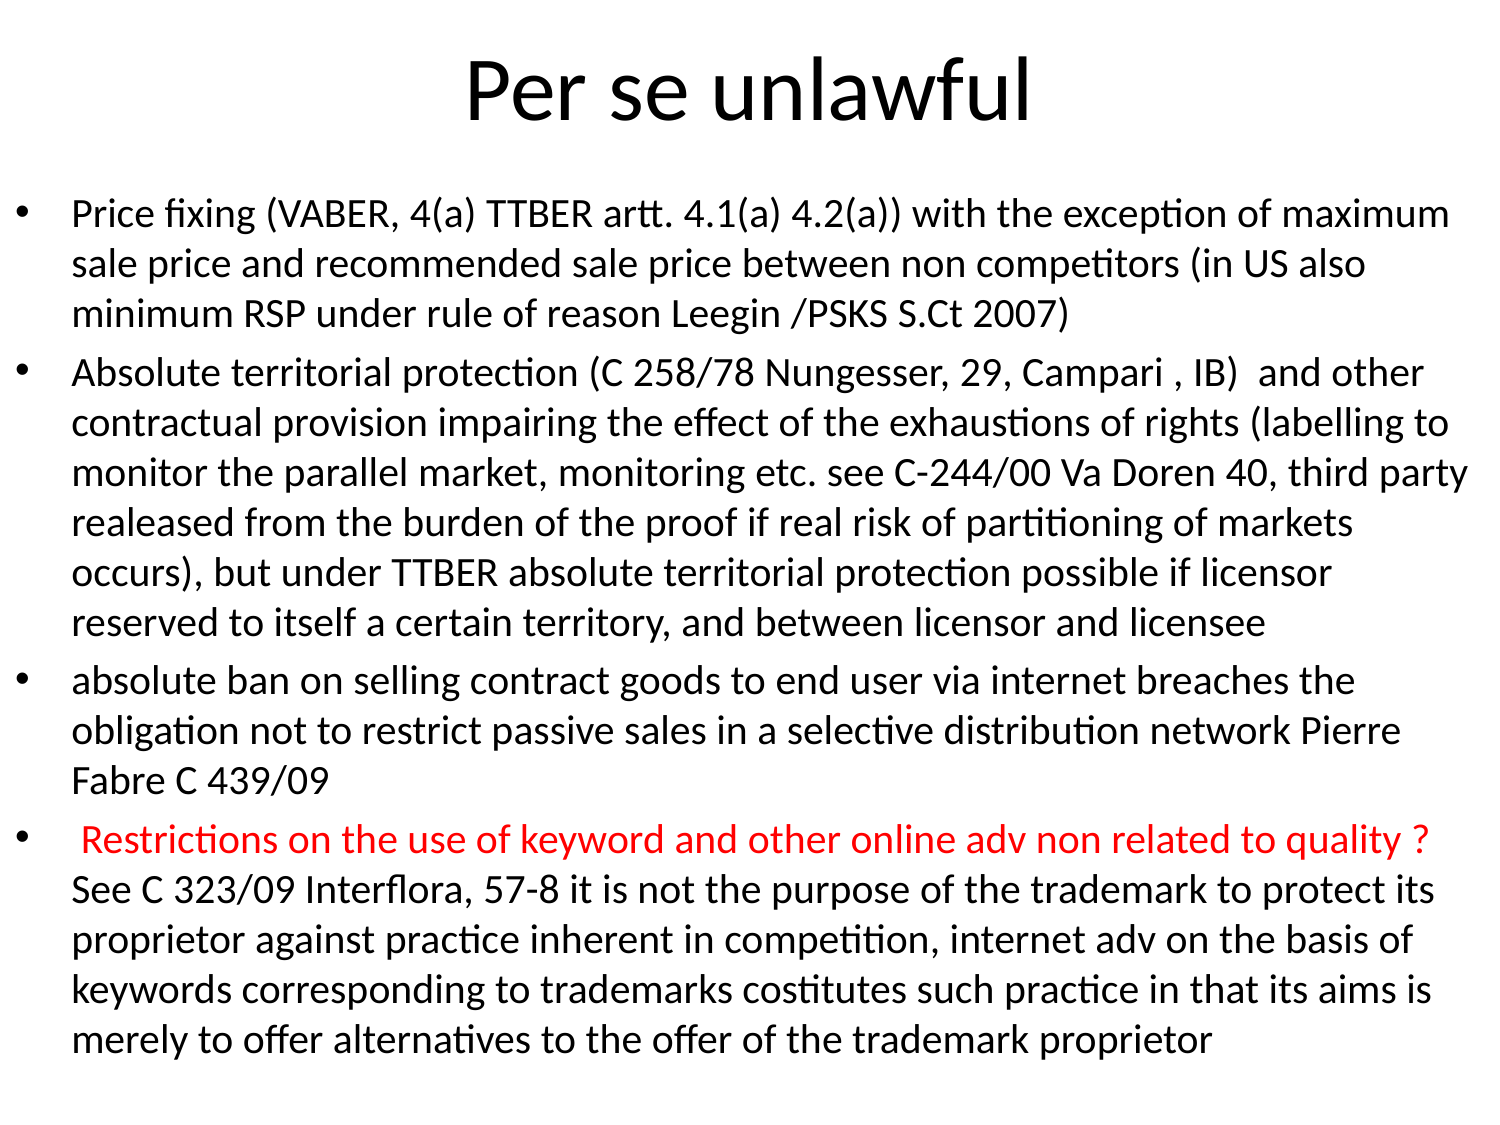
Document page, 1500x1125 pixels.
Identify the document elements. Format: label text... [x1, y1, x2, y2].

list Price fixing (VABER, 4(a) TTBER artt. 4.1(a) 4.2(a)) with the exception of maximum sale price and recommended sale price between non competitors (in US also minimum RSP under rule of reason Leegin /PSKS S.Ct 2007) Absolute territorial protection (C 258/78 Nungesser, 29, Campari , IB) and other contractual provision impairing the effect of the exhaustions of rights (labelling to monitor the parallel market, monitoring etc. see C-244/00 Va Doren 40, third party realeased from the burden of the proof if real risk of partitioning of markets occurs), but under TTBER absolute territorial protection possible if licensor reserved to itself a certain territory, and between licensor and licensee absolute ban on selling contract goods to end user via internet breaches the obligation not to restrict passive sales in a selective distribution network Pierre Fabre C 439/09 Restrictions on the use of keyword and other online adv non related to quality ? See C 323/09 Interflora, 57-8 it is not the purpose of the trademark to protect its proprietor against practice inherent in competition, internet adv on the basis of keywords corresponding to trademarks costitutes such practice in that its aims is merely to offer alternatives to the offer of the trademark proprietor [0, 125, 1500, 1106]
title Per se unlawful [75, 19, 1425, 125]
